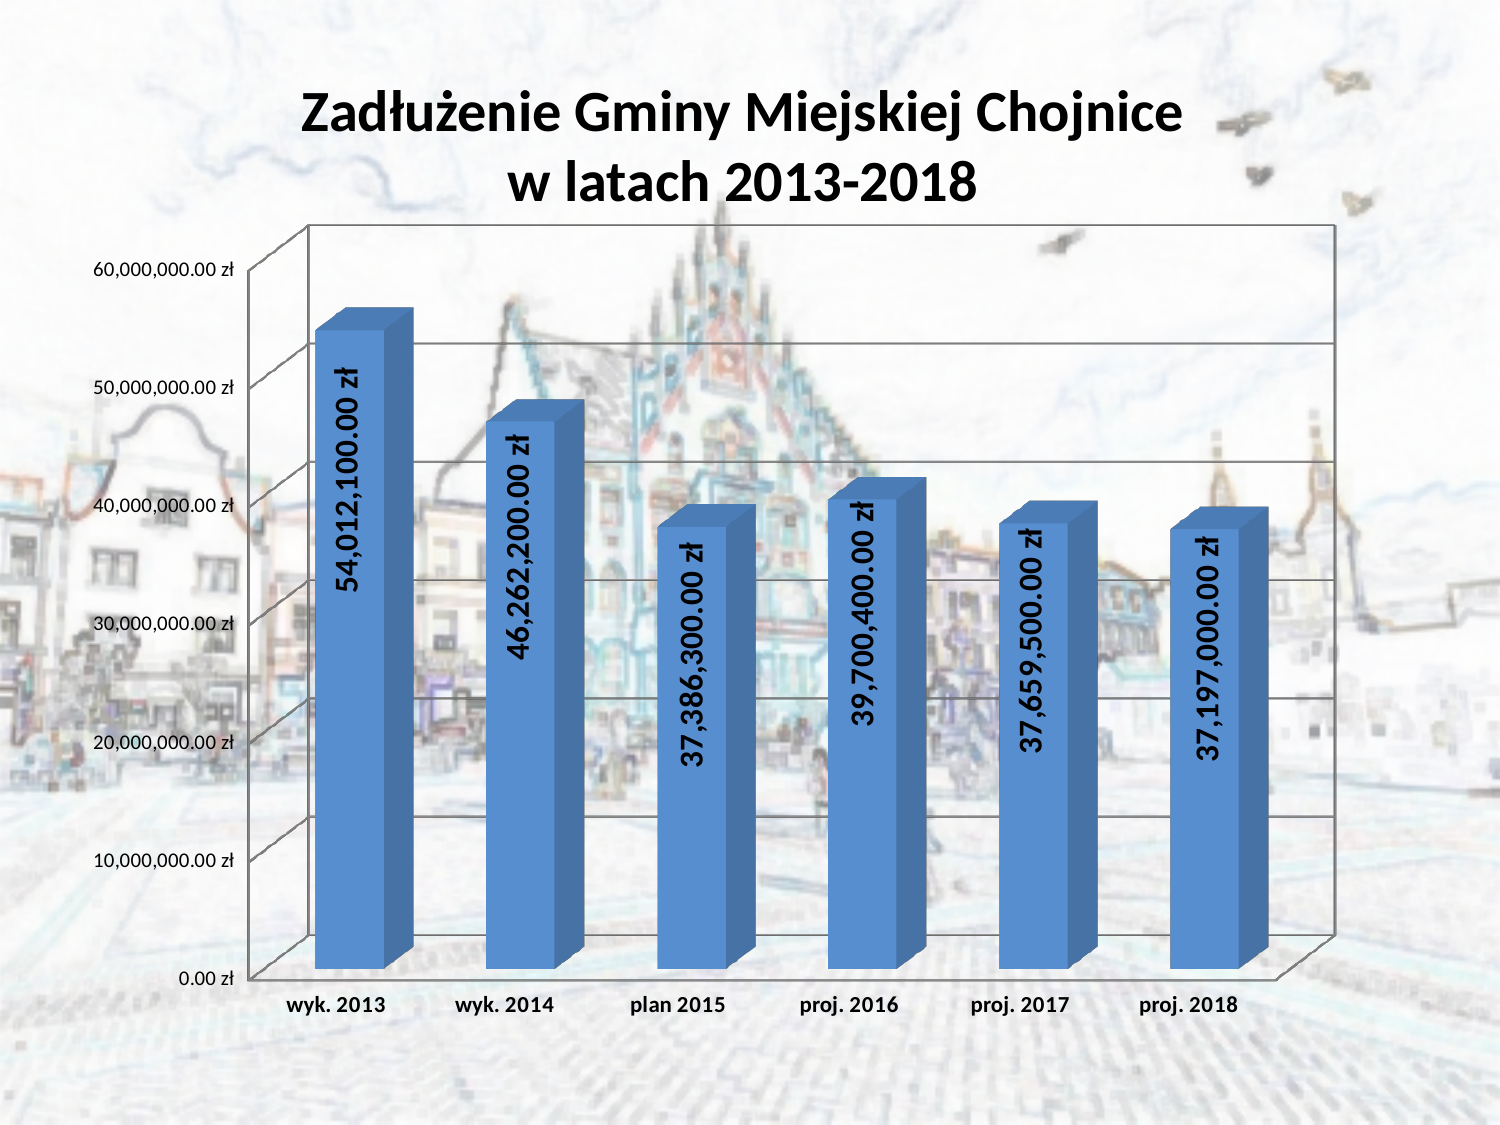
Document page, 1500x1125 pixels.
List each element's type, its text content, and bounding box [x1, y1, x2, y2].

title Zadłużenie Gminy Miejskiej Chojnice w latach 2013-2018 [76, 42, 1423, 244]
chart [64, 207, 1365, 1036]
